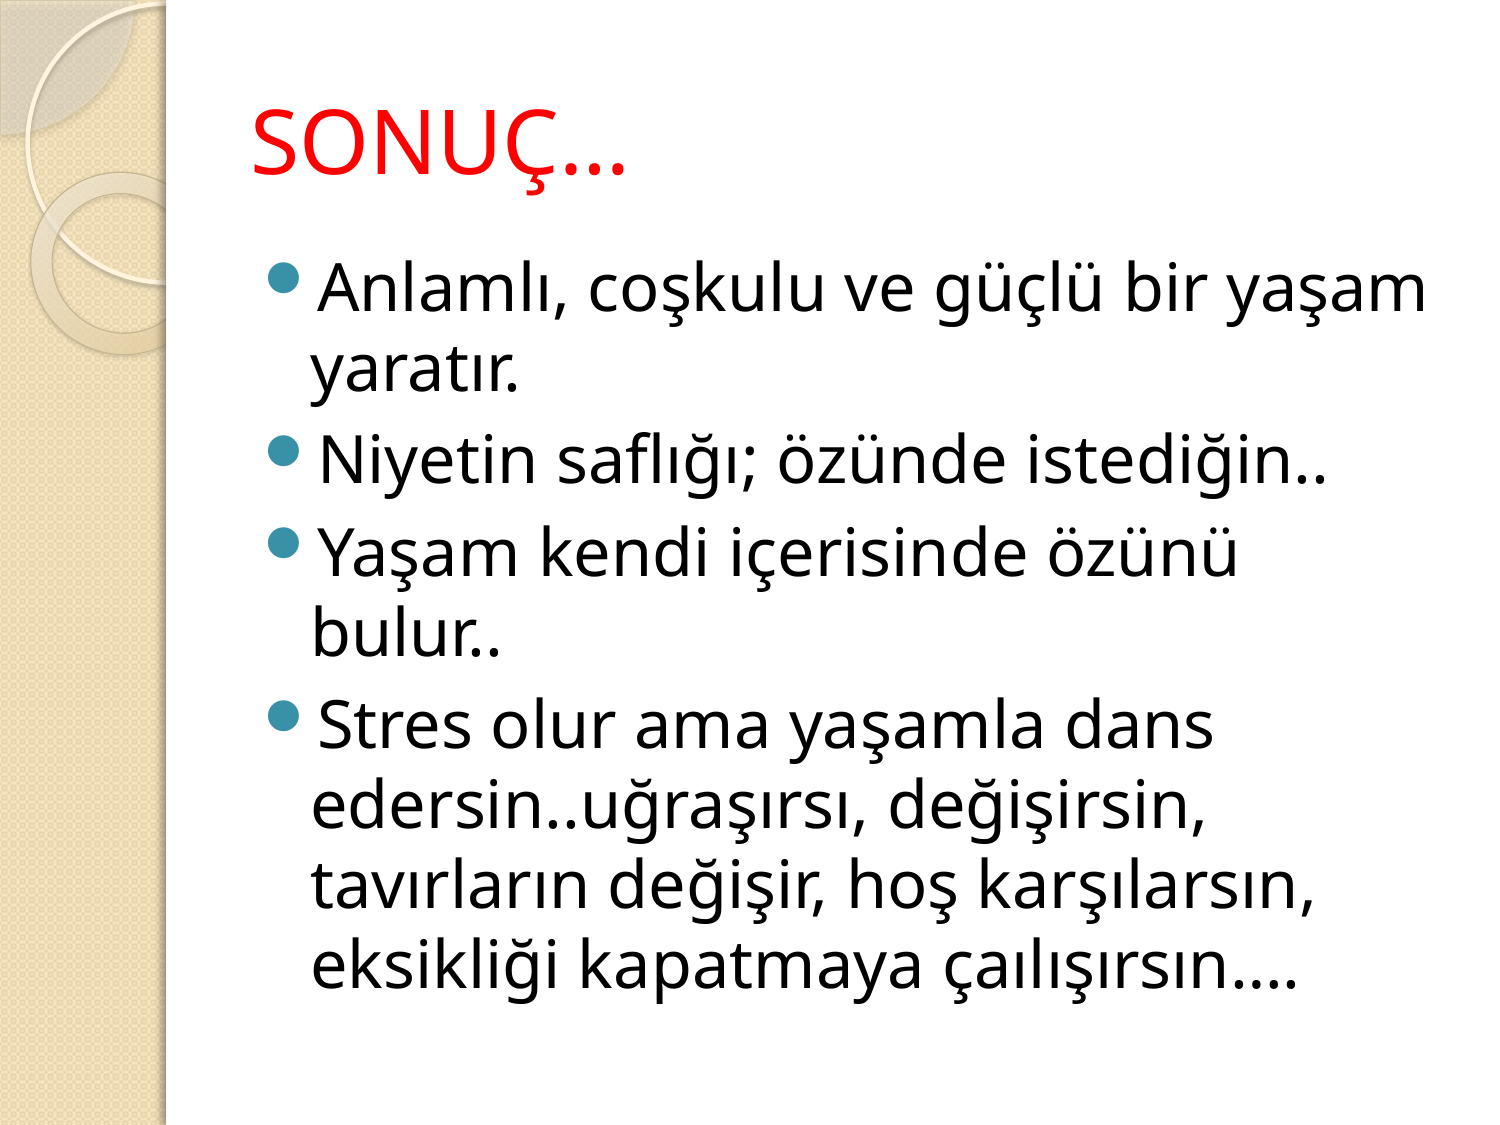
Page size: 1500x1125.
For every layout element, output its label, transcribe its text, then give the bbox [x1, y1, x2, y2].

title SONUÇ… [235, 45, 1466, 233]
list Anlamlı, coşkulu ve güçlü bir yaşam yaratır. Niyetin saflığı; özünde istediğin.. Yaşam kendi içerisinde özünü bulur.. Stres olur ama yaşamla dans edersin..uğraşırsı, değişirsin, tavırların değişir, hoş karşılarsın, eksikliği kapatmaya çaılışırsın…. [235, 237, 1466, 1025]
